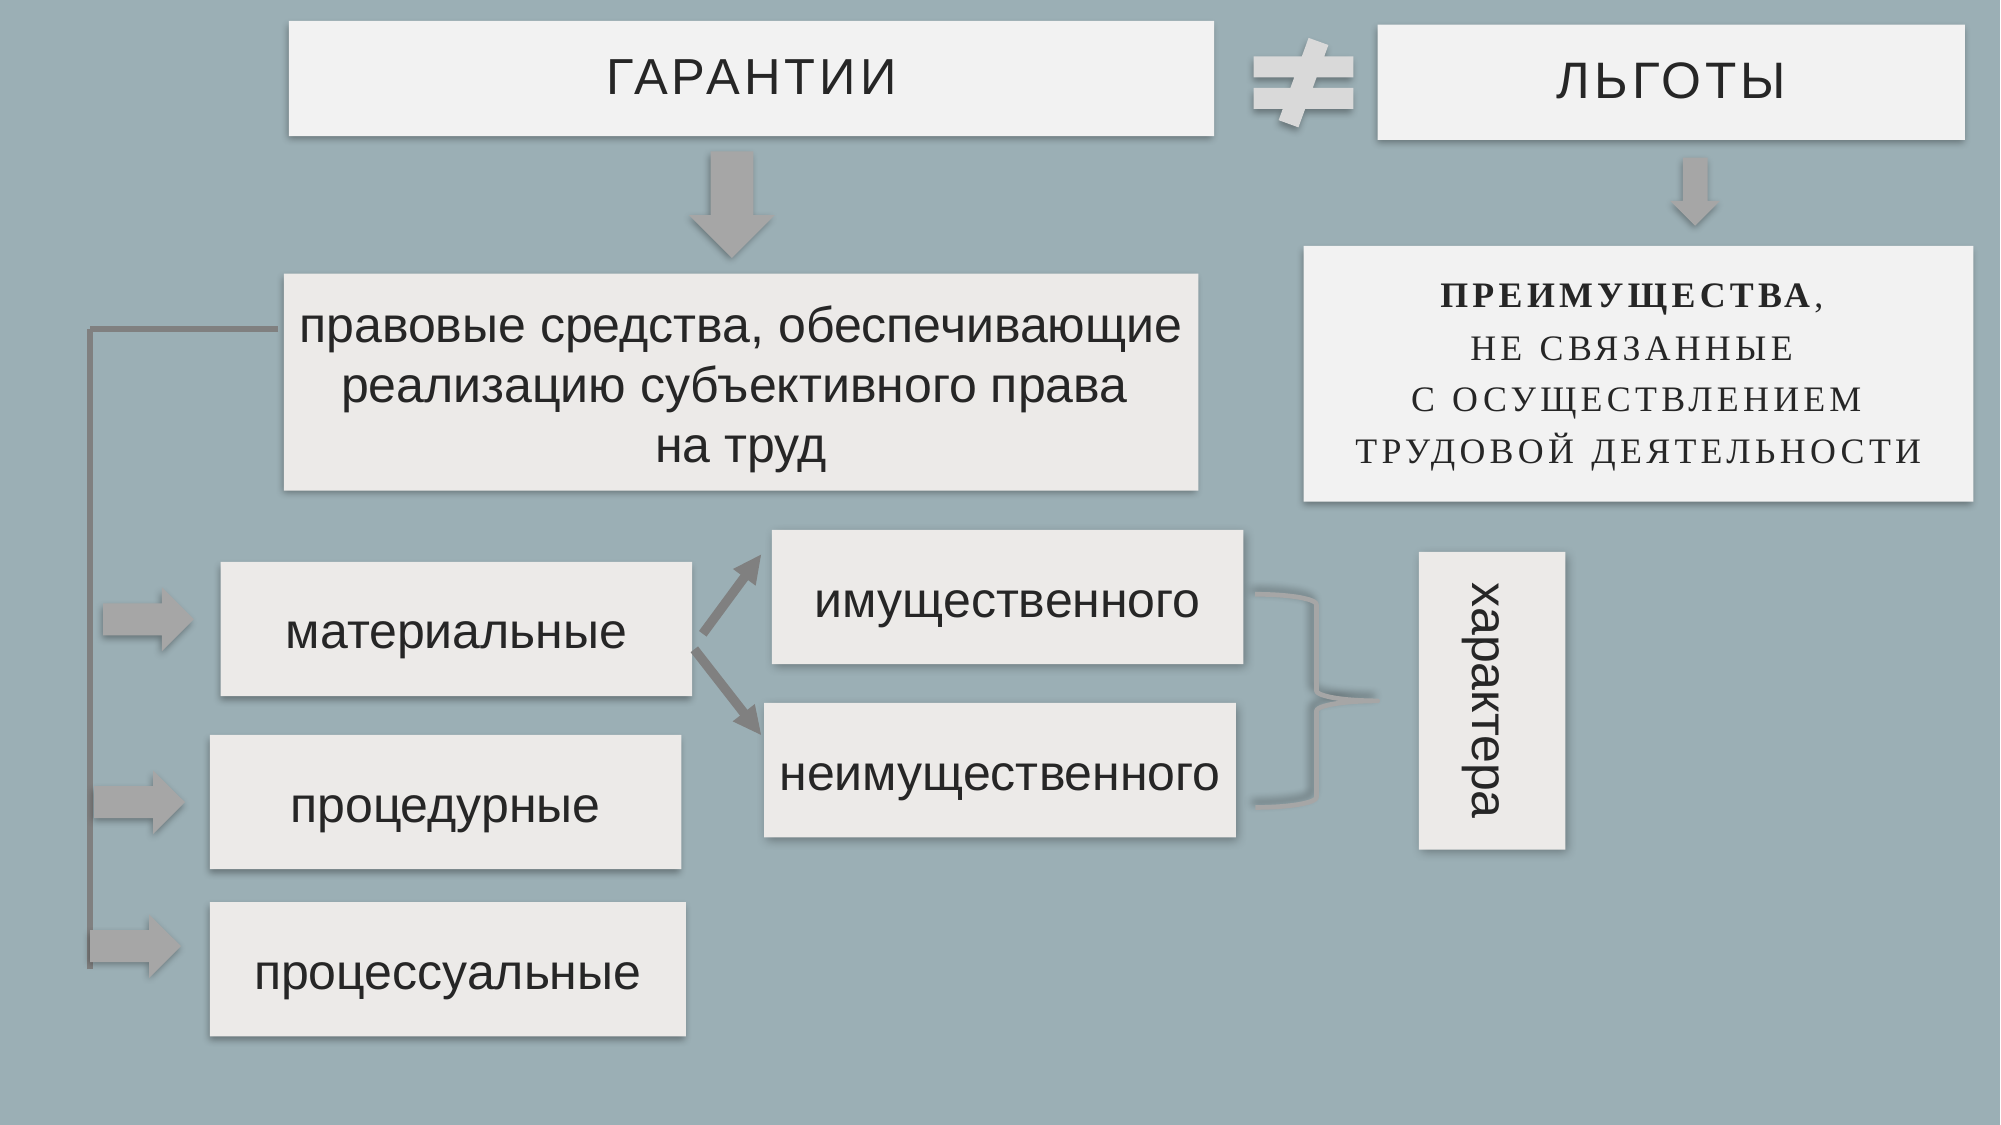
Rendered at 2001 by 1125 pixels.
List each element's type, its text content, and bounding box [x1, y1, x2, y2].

text_box [1252, 36, 1355, 129]
text_box материальные [220, 561, 693, 697]
text_box [93, 769, 186, 835]
text_box характера [1418, 551, 1566, 851]
text_box процессуальные [209, 901, 687, 1037]
text_box неимущественного [763, 702, 1237, 838]
text_box [1255, 593, 1379, 808]
text_box [102, 586, 195, 653]
title ГАРАНТИИ [286, 18, 1217, 139]
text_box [702, 554, 762, 634]
text_box правовые средства, обеспечивающие реализацию субъективного права на труд [283, 273, 1199, 492]
text_box [91, 913, 182, 980]
text_box имущественного [771, 529, 1244, 665]
text_box ПРЕИМУЩЕСТВА, Не связанные с осуществлением трудовой деятельности [1303, 245, 1974, 502]
text_box ЛЬГОТЫ [1377, 24, 1965, 140]
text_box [694, 649, 762, 735]
text_box [688, 150, 776, 259]
text_box [1669, 156, 1721, 227]
text_box процедурные [209, 734, 683, 870]
